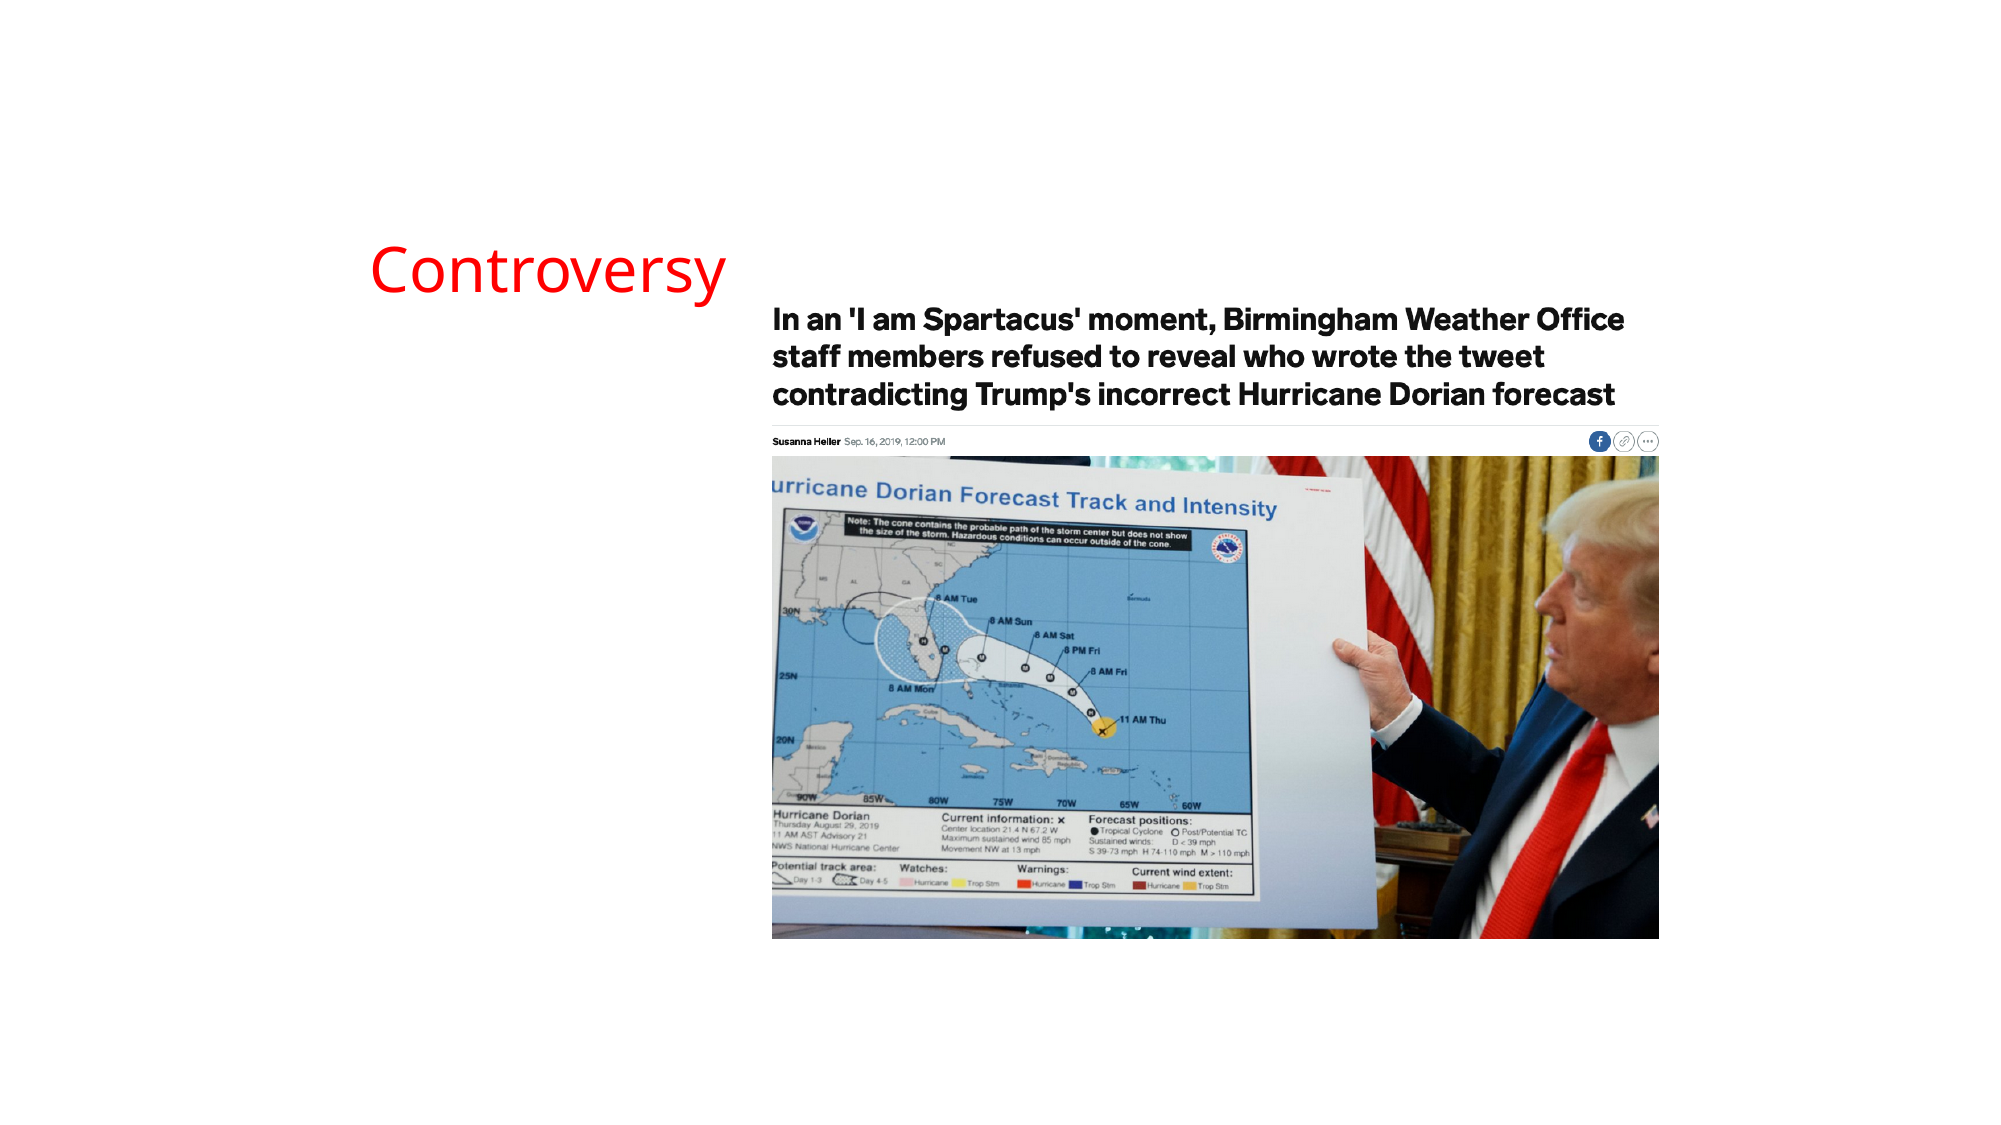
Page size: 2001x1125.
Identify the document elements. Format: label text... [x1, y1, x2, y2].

title Controversy [353, 185, 744, 349]
picture [1146, 930, 1155, 940]
picture [1167, 930, 1188, 940]
picture [740, 303, 1691, 940]
